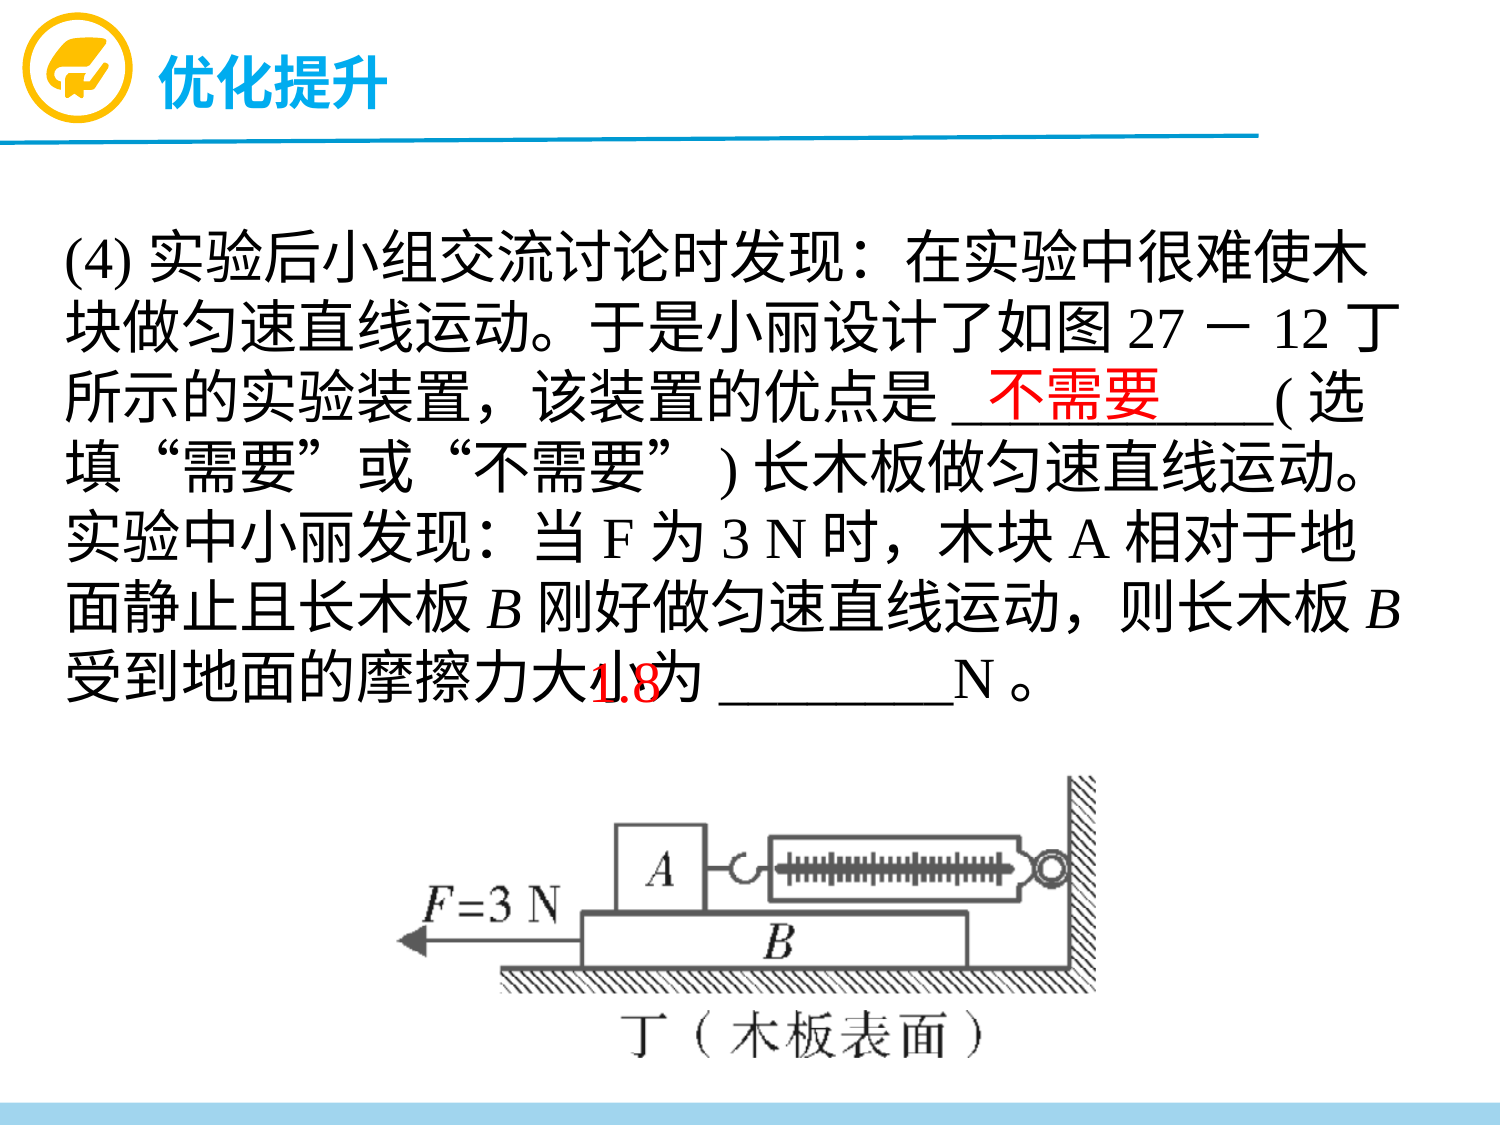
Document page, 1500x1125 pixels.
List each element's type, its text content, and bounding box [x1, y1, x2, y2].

text_box (4)实验后小组交流讨论时发现：在实验中很难使木块做匀速直线运动。于是小丽设计了如图27－12丁所示的实验装置，该装置的优点是___________(选填“需要”或“不需要”)长木板做匀速直线运动。实验中小丽发现：当F为3 N时，木块A相对于地面静止且长木板B刚好做匀速直线运动，则长木板B受到地面的摩擦力大小为________N。 [50, 212, 1425, 718]
text_box 优化提升 [142, 4, 888, 124]
text_box 1.8 [474, 636, 775, 722]
text_box 不需要 [924, 350, 1225, 435]
picture [392, 756, 1108, 1069]
